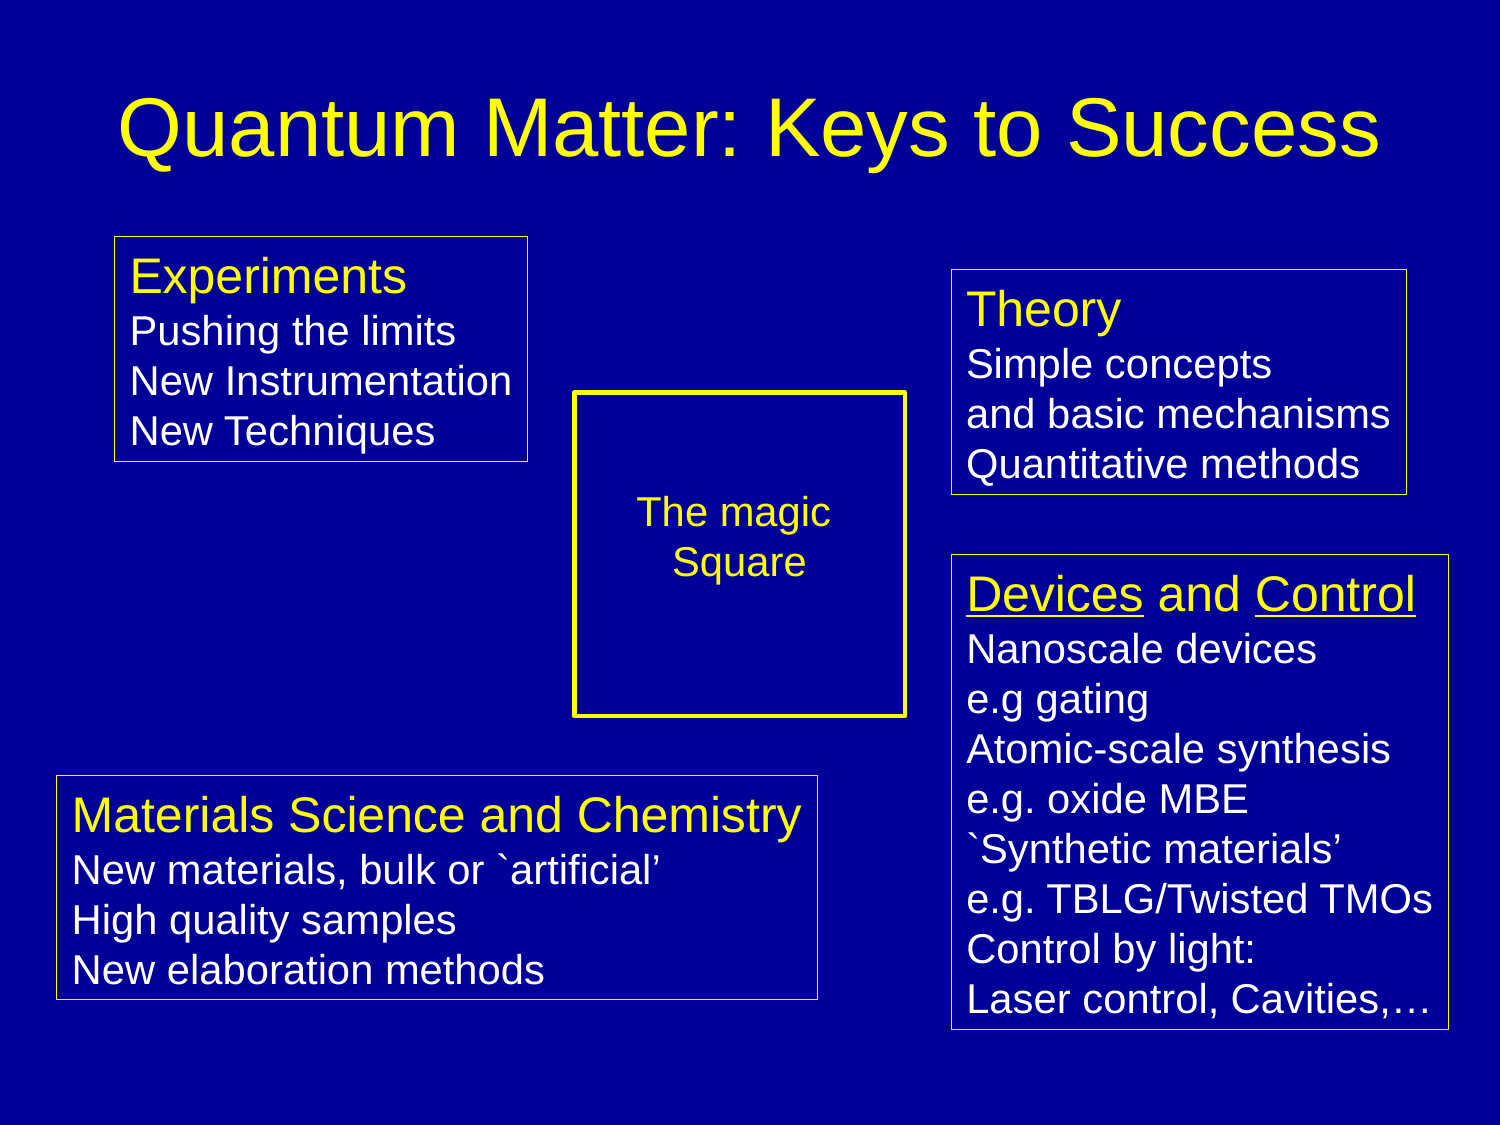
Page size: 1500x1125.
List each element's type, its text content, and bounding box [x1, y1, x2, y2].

text_box Experiments Pushing the limits New Instrumentation New Techniques [114, 236, 528, 462]
text_box Materials Science and Chemistry New materials, bulk or `artificial’ High quality samples New elaboration methods [56, 775, 818, 1000]
text_box The magic Square [621, 477, 858, 593]
text_box Devices and Control Nanoscale devices e.g gating Atomic-scale synthesis e.g. oxide MBE `Synthetic materials’ e.g. TBLG/Twisted TMOs Control by light: Laser control, Cavities,… [951, 554, 1449, 1030]
title Quantum Matter: Keys to Success [74, 64, 1426, 181]
text_box [574, 392, 905, 716]
text_box Theory Simple concepts and basic mechanisms Quantitative methods [951, 269, 1407, 495]
